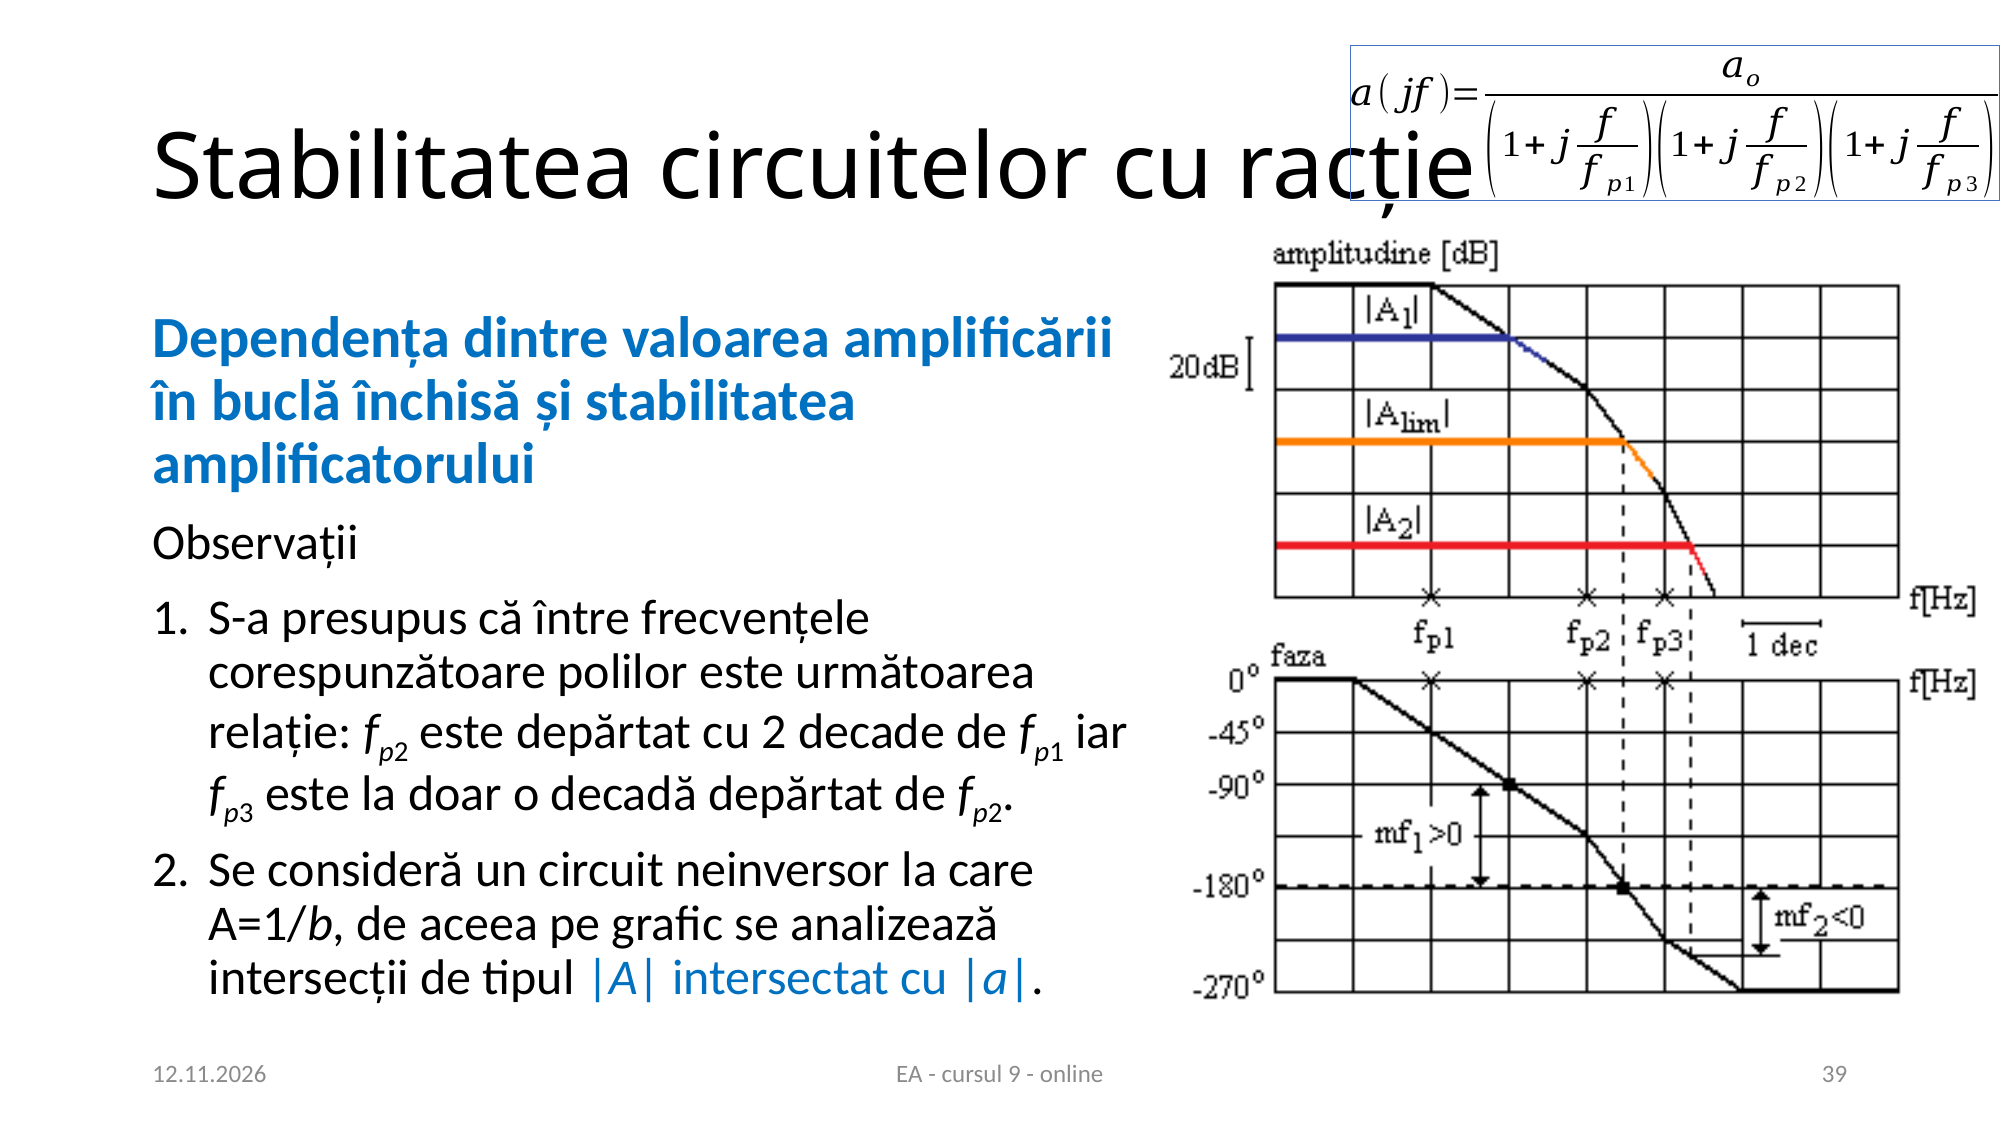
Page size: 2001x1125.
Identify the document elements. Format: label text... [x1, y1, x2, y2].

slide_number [137, 1042, 588, 1103]
picture [1157, 223, 1995, 1029]
list Dependenţa dintre valoarea amplificării în buclă închisă şi stabilitatea amplificatorului Observații S-a presupus că între frecvenţele corespunzătoare polilor este următoarea relaţie: fp2 este depărtat cu 2 decade de fp1 iar fp3 este la doar o decadă depărtat de fp2. Se consideră un circuit neinversor la care A=1/b, de aceea pe grafic se analizează intersecţii de tipul |A| intersectat cu |a|. [137, 299, 1157, 1014]
footer EA - cursul 9 - online [662, 1042, 1338, 1103]
title Stabilitatea circuitelor cu racție [137, 59, 1863, 278]
slide_number 39 [1412, 1042, 1863, 1103]
